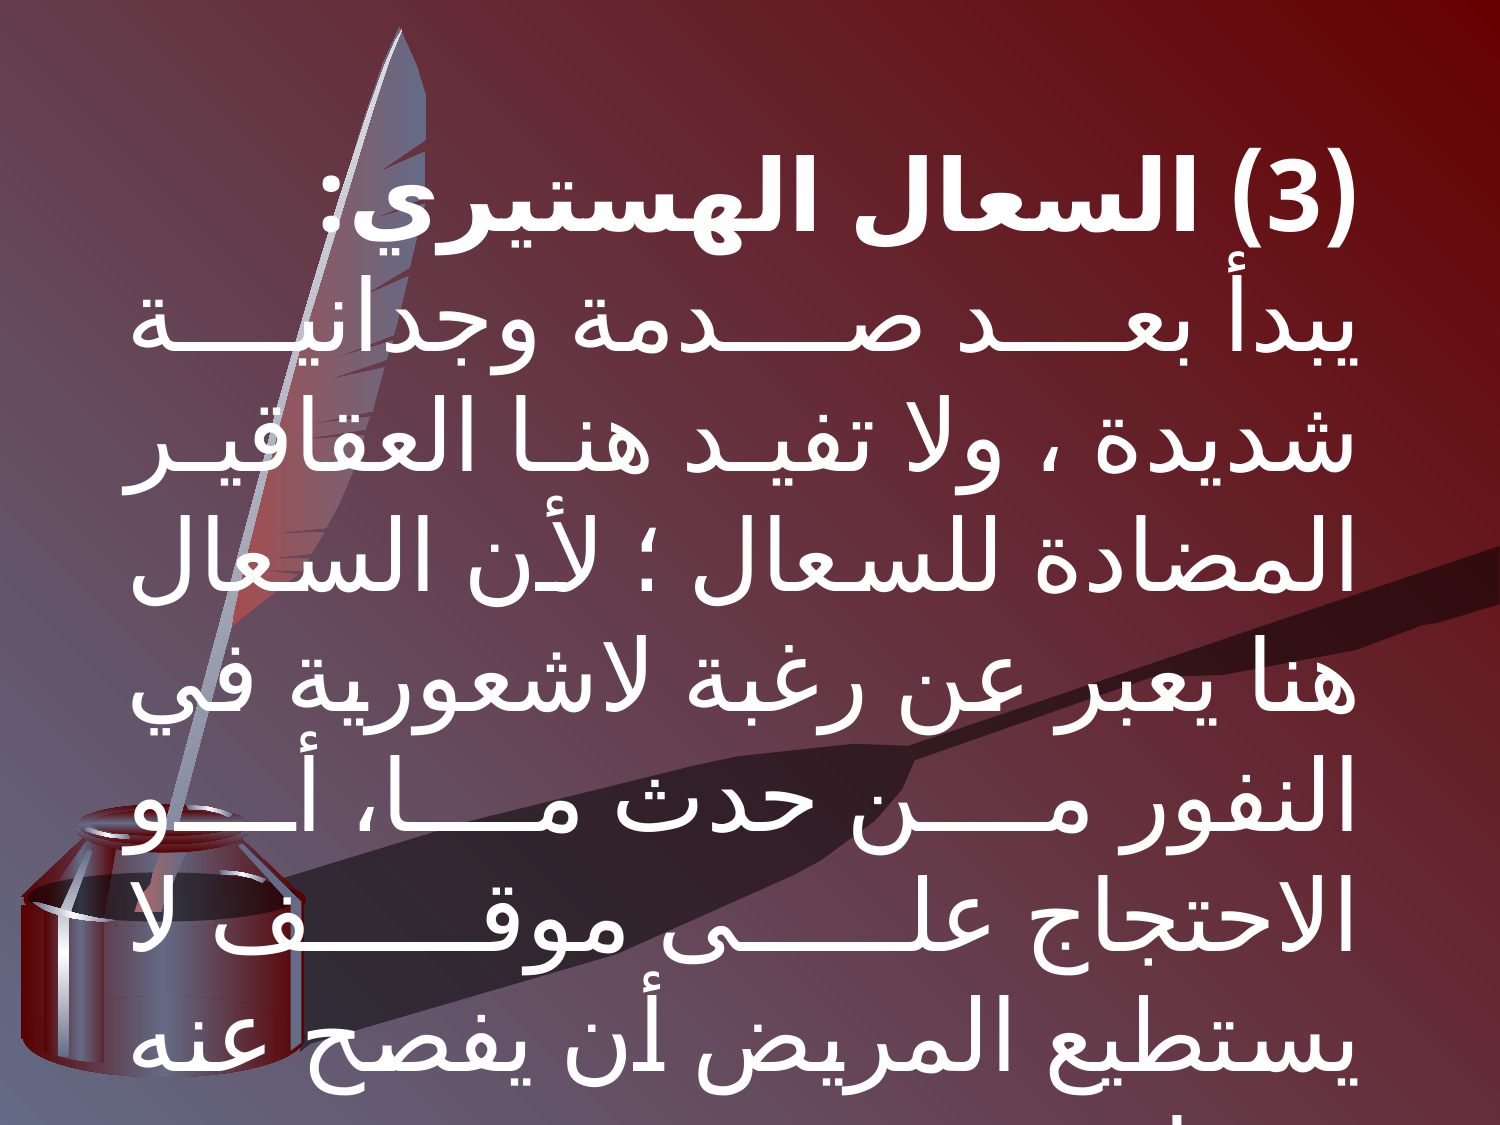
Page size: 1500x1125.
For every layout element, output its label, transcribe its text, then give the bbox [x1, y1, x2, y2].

text_box (3) السعال الهستيري: يبدأ بعد صدمة وجدانية شديدة ، ولا تفيد هنا العقاقير المضادة للسعال ؛ لأن السعال هنا يعبر عن رغبة لاشعورية في النفور من حدث ما، أو الاحتجاج على موقف لا يستطيع المريض أن يفصح عنه بصراحة . [112, 124, 1376, 1125]
